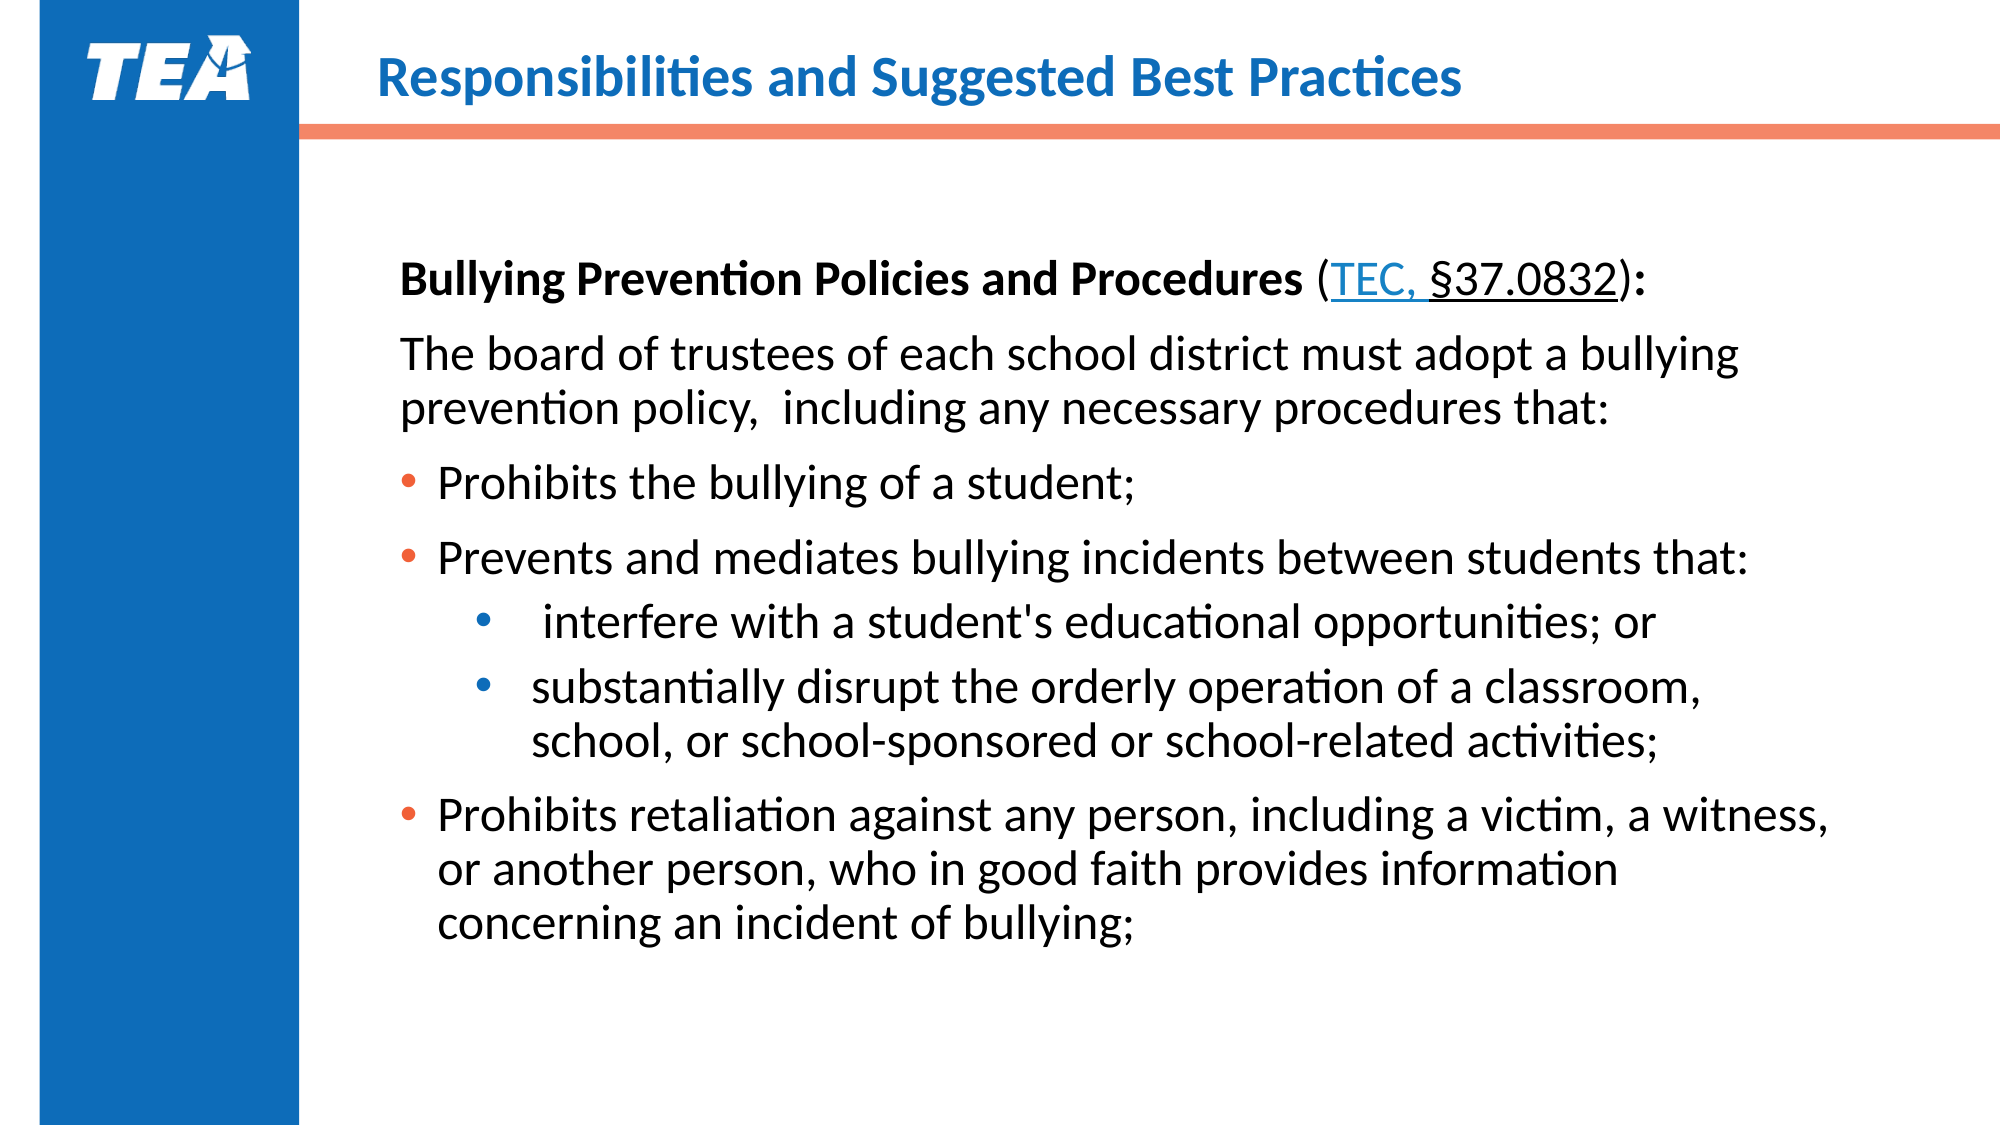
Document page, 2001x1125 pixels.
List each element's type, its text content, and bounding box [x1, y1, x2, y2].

list Bullying Prevention Policies and Procedures (TEC, §37.0832): The board of trustees of each school district must adopt a bullying prevention policy, including any necessary procedures that: Prohibits the bullying of a student; Prevents and mediates bullying incidents between students that: interfere with a student's educational opportunities; or substantially disrupt the orderly operation of a classroom, school, or school-sponsored or school-related activities; Prohibits retaliation against any person, including a victim, a witness, or another person, who in good faith provides information concerning an incident of bullying; [385, 245, 1860, 960]
picture [86, 34, 251, 100]
title Responsibilities and Suggested Best Practices [362, 32, 1924, 122]
